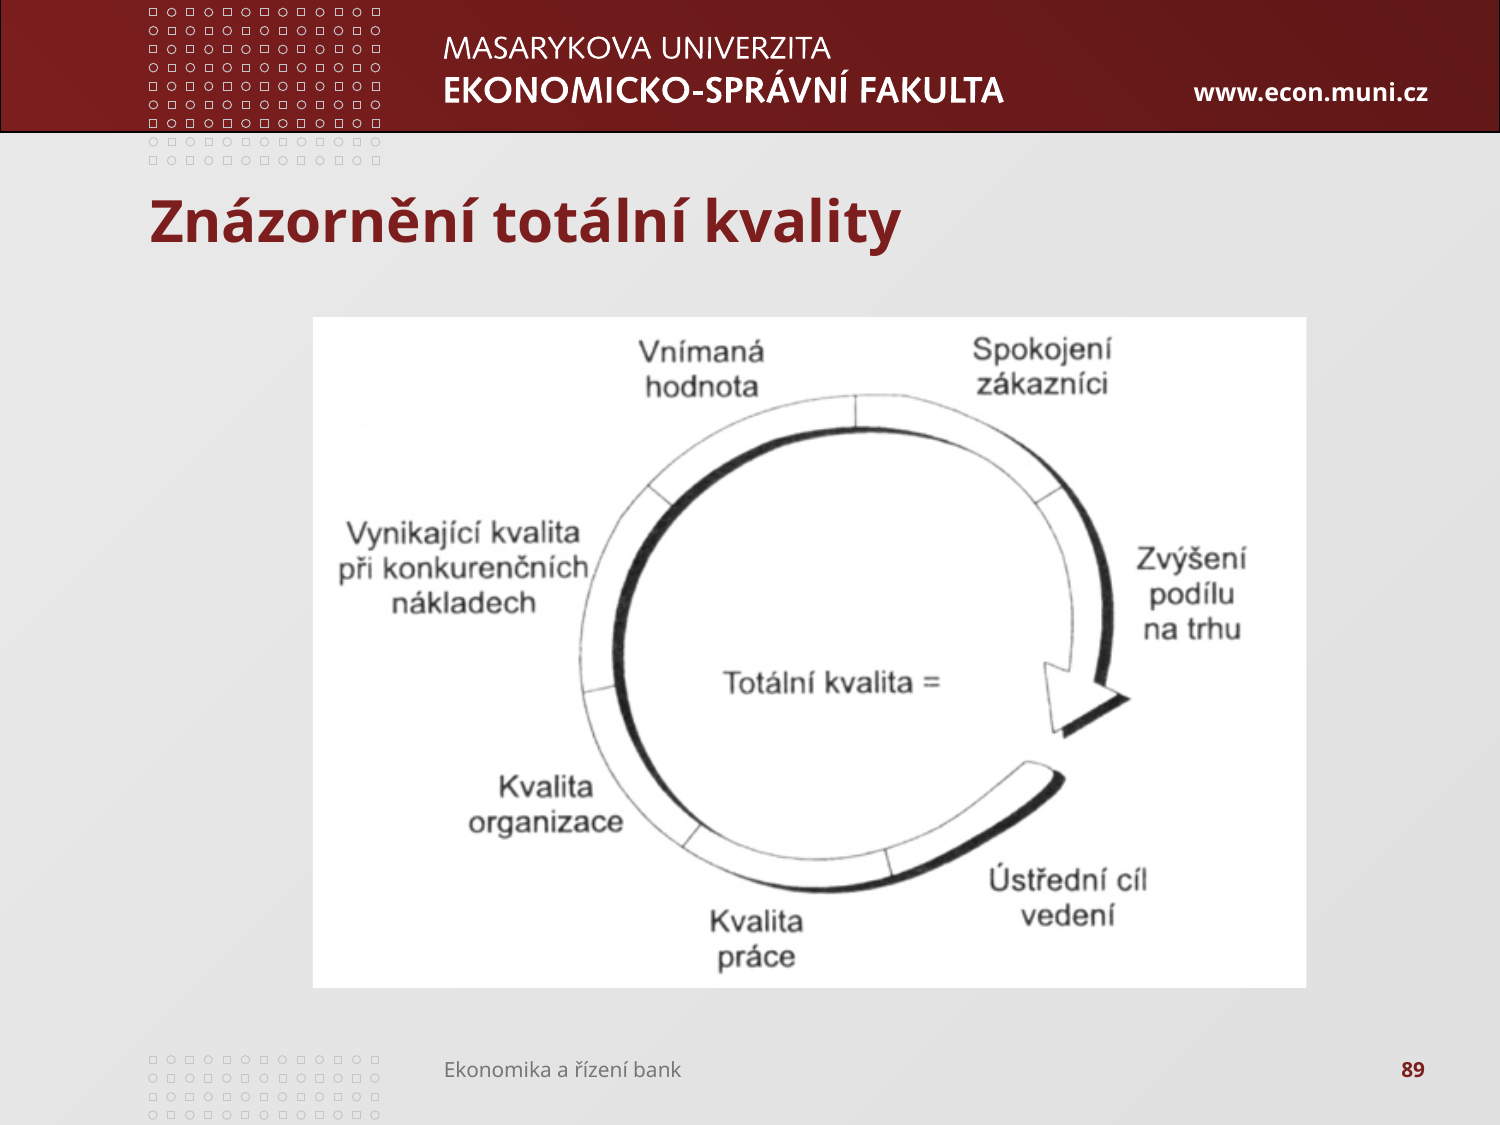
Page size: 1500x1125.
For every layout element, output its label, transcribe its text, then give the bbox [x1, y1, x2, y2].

title Znázornění totální kvality [150, 184, 1425, 268]
picture [312, 317, 1307, 988]
list [147, 290, 1423, 1006]
footer Ekonomika a řízení bank [443, 1056, 1188, 1101]
slide_number 89 [1293, 1055, 1426, 1101]
